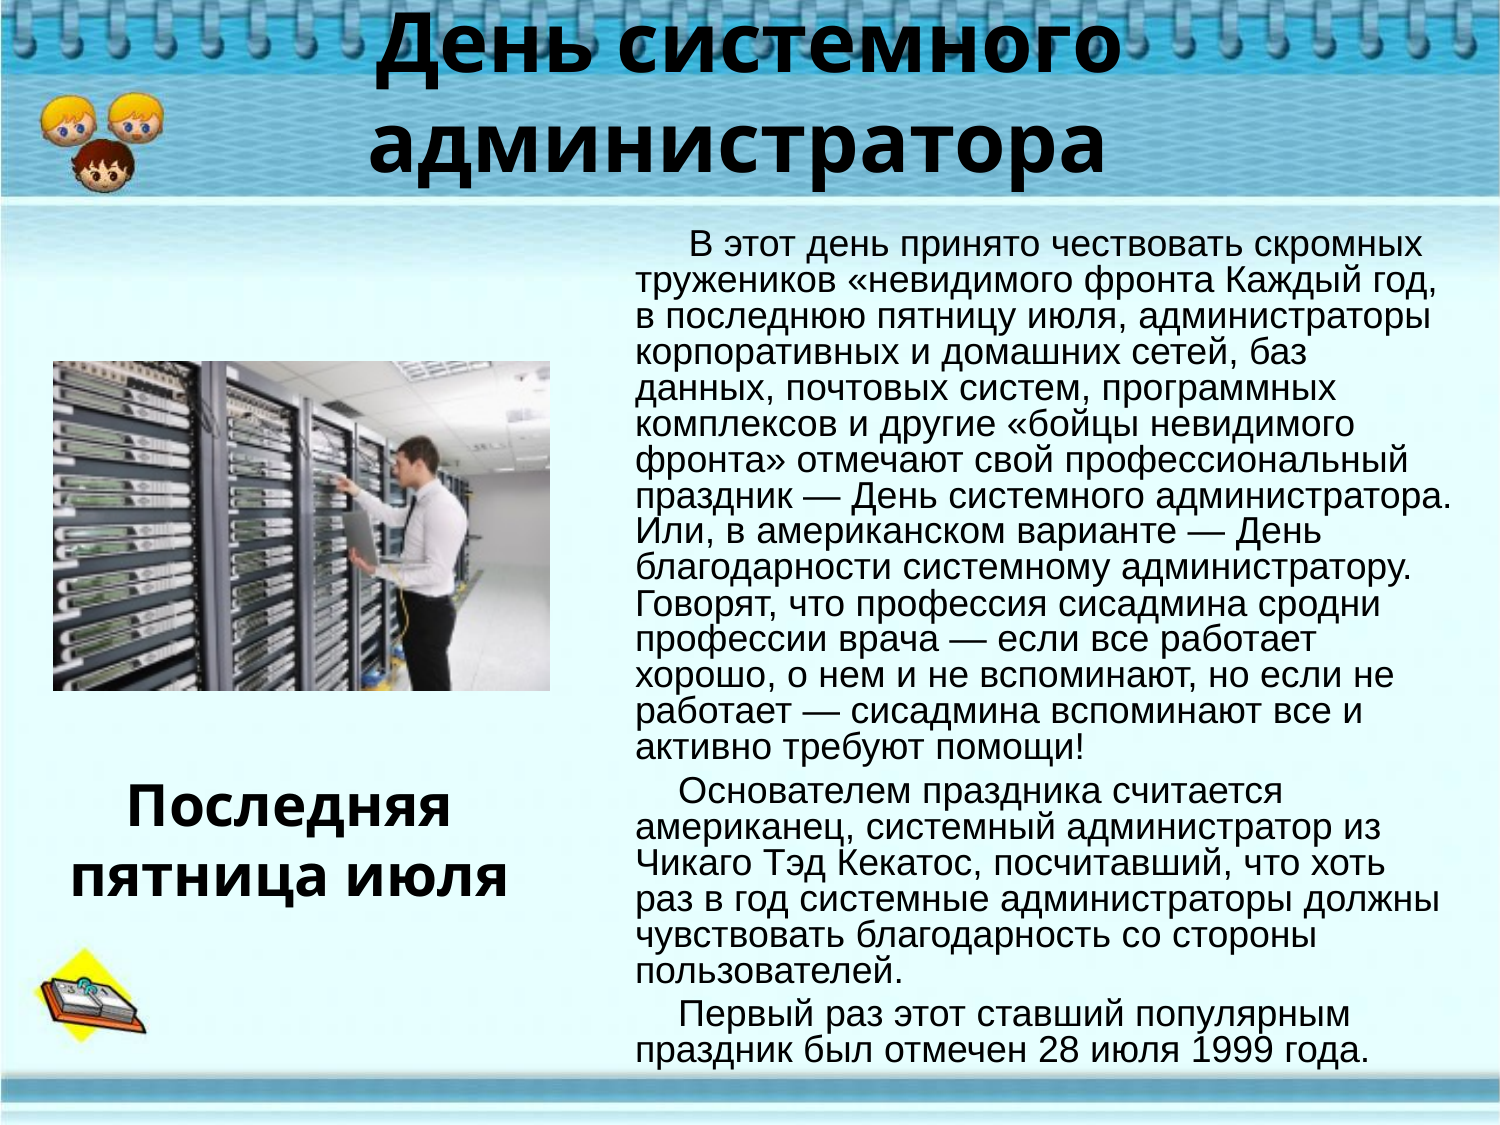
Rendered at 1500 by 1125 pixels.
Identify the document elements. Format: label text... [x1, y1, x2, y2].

list В этот день принято чествовать скромных тружеников «невидимого фронта Каждый год, в последнюю пятницу июля, администраторы корпоративных и домашних сетей, баз данных, почтовых систем, программных комплексов и другие «бойцы невидимого фронта» отмечают свой профессиональный праздник — День системного администратора. Или, в американском варианте — День благодарности системному администратору. Говорят, что профессия сисадмина сродни профессии врача — если все работает хорошо, о нем и не вспоминают, но если не работает — сисадмина вспоминают все и активно требуют помощи! Основателем праздника считается американец, системный администратор из Чикаго Тэд Кекатос, посчитавший, что хоть раз в год системные администраторы должны чувствовать благодарность со стороны пользователей. Первый раз этот ставший популярным праздник был отмечен 28 июля 1999 года. [620, 220, 1471, 1125]
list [52, 361, 550, 691]
picture [0, 0, 1500, 1125]
text_box Последняя пятница июля [0, 760, 579, 916]
title День системного администратора [75, 45, 1425, 233]
